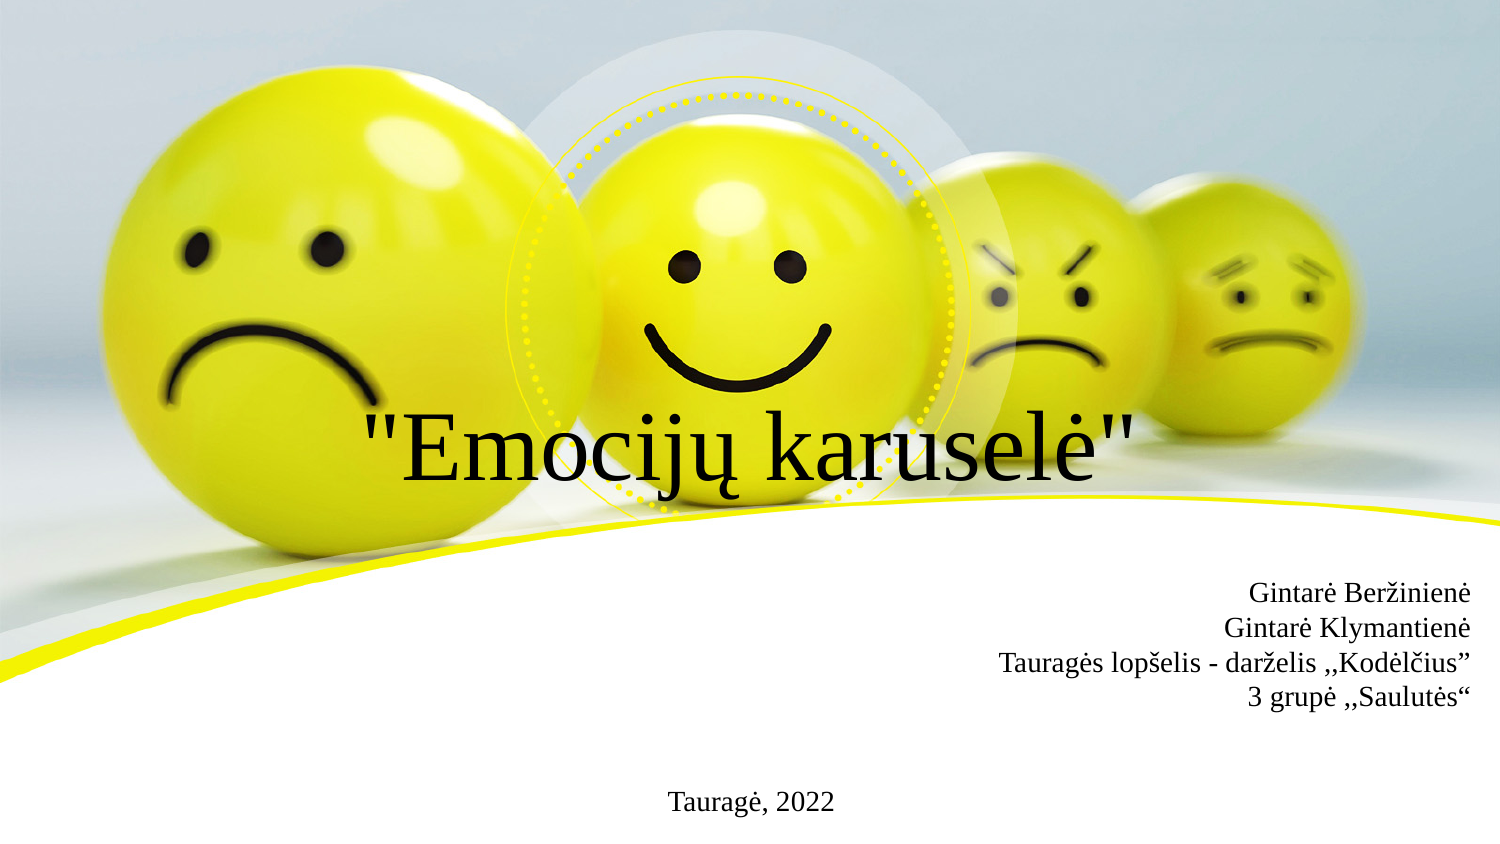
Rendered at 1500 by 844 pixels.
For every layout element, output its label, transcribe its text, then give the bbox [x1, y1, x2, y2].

text_box "Emocijų karuselė" [182, 373, 1318, 508]
text_box Gintarė Beržinienė Gintarė Klymantienė Tauragės lopšelis - darželis ,,Kodėlčius” 3 grupė ,,Saulutės“ Tauragė, 2022 [17, 565, 1486, 844]
picture [0, 0, 1500, 844]
